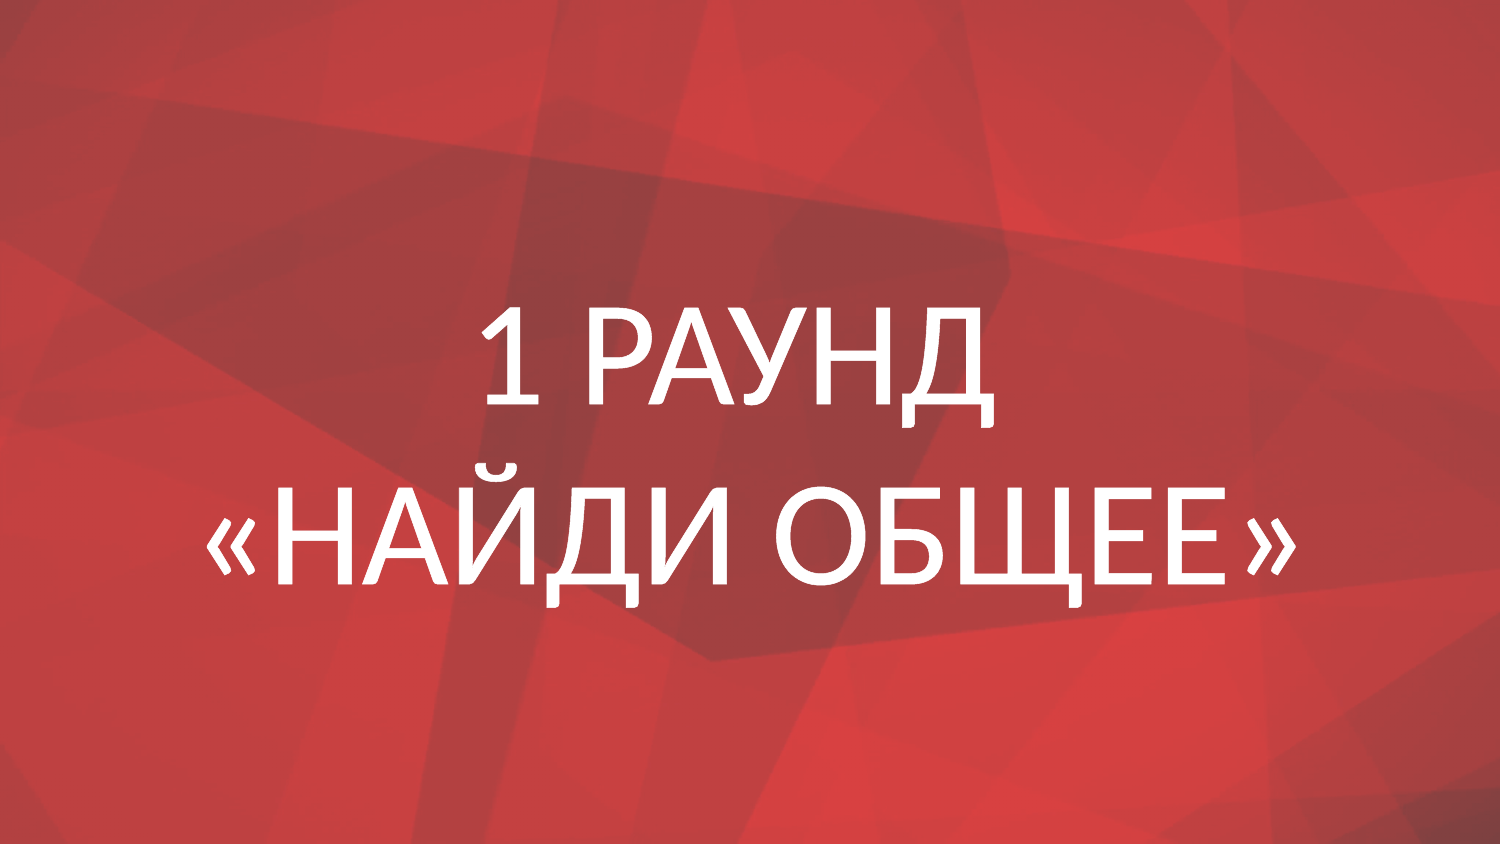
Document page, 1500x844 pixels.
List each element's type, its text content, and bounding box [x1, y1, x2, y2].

text_box 1 РАУНД «НАЙДИ ОБЩЕЕ» [99, 246, 1400, 622]
text_box [0, 0, 1500, 844]
